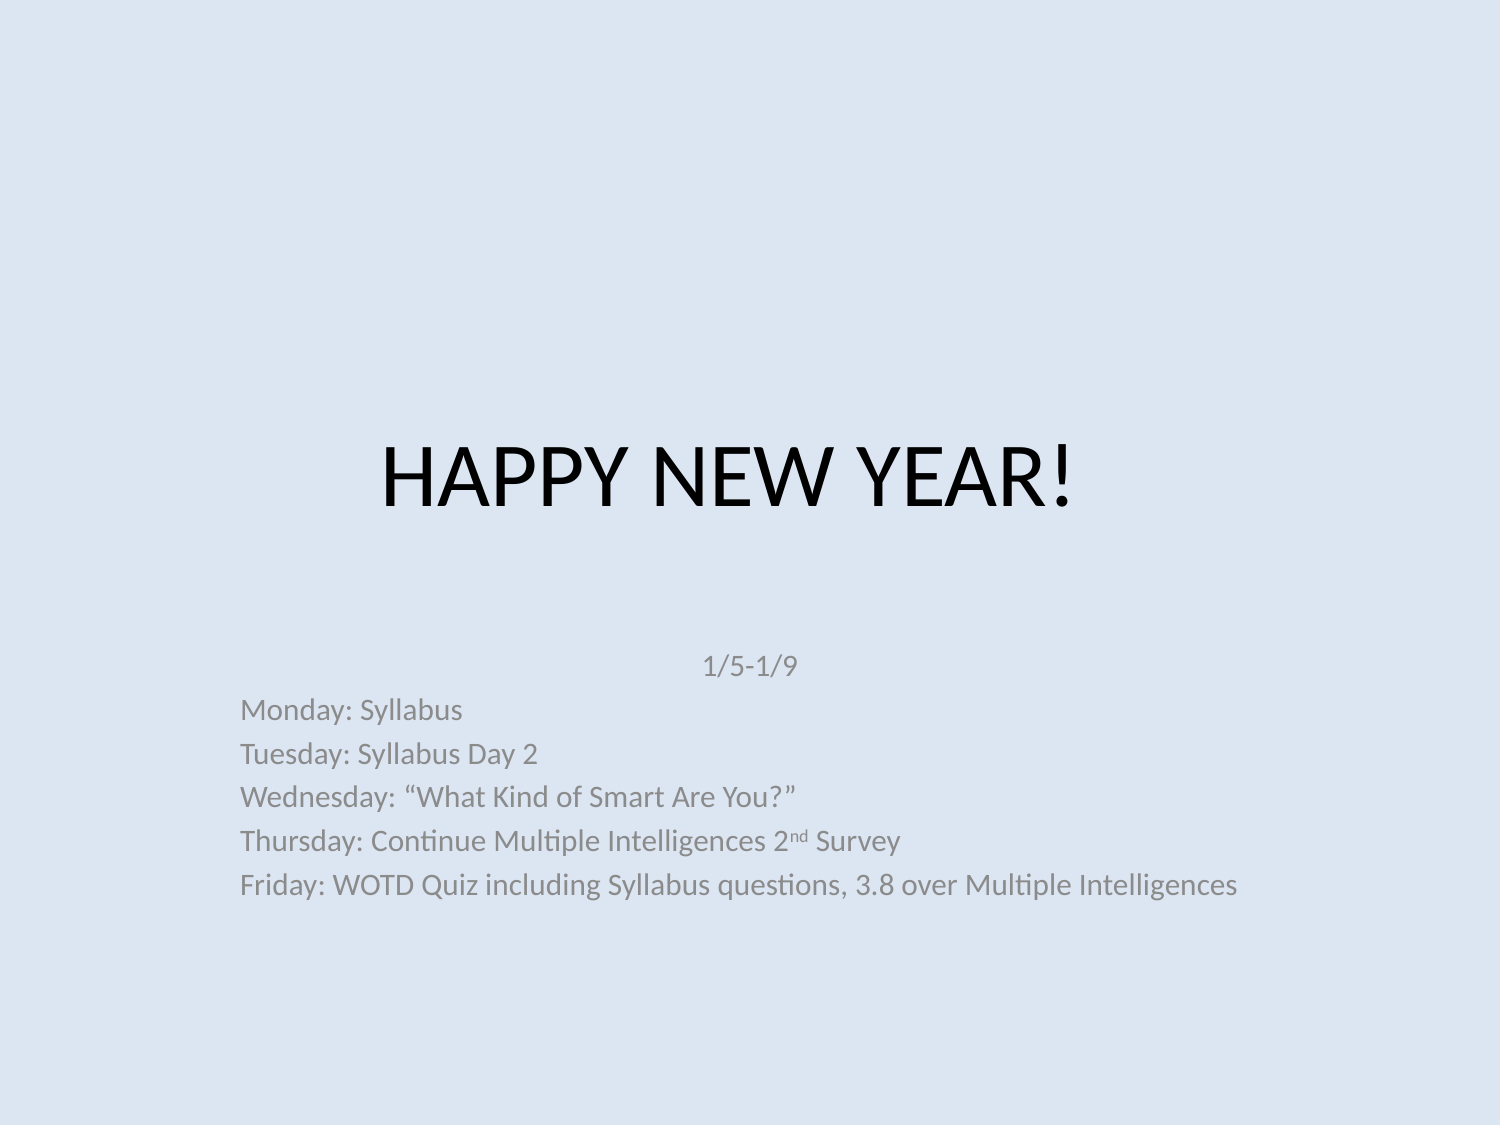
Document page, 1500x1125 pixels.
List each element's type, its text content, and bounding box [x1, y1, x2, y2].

subtitle 1/5-1/9 Monday: Syllabus Tuesday: Syllabus Day 2 Wednesday: “What Kind of Smart Are You?” Thursday: Continue Multiple Intelligences 2nd Survey Friday: WOTD Quiz including Syllabus questions, 3.8 over Multiple Intelligences [225, 637, 1275, 925]
title HAPPY NEW YEAR! [112, 349, 1388, 591]
